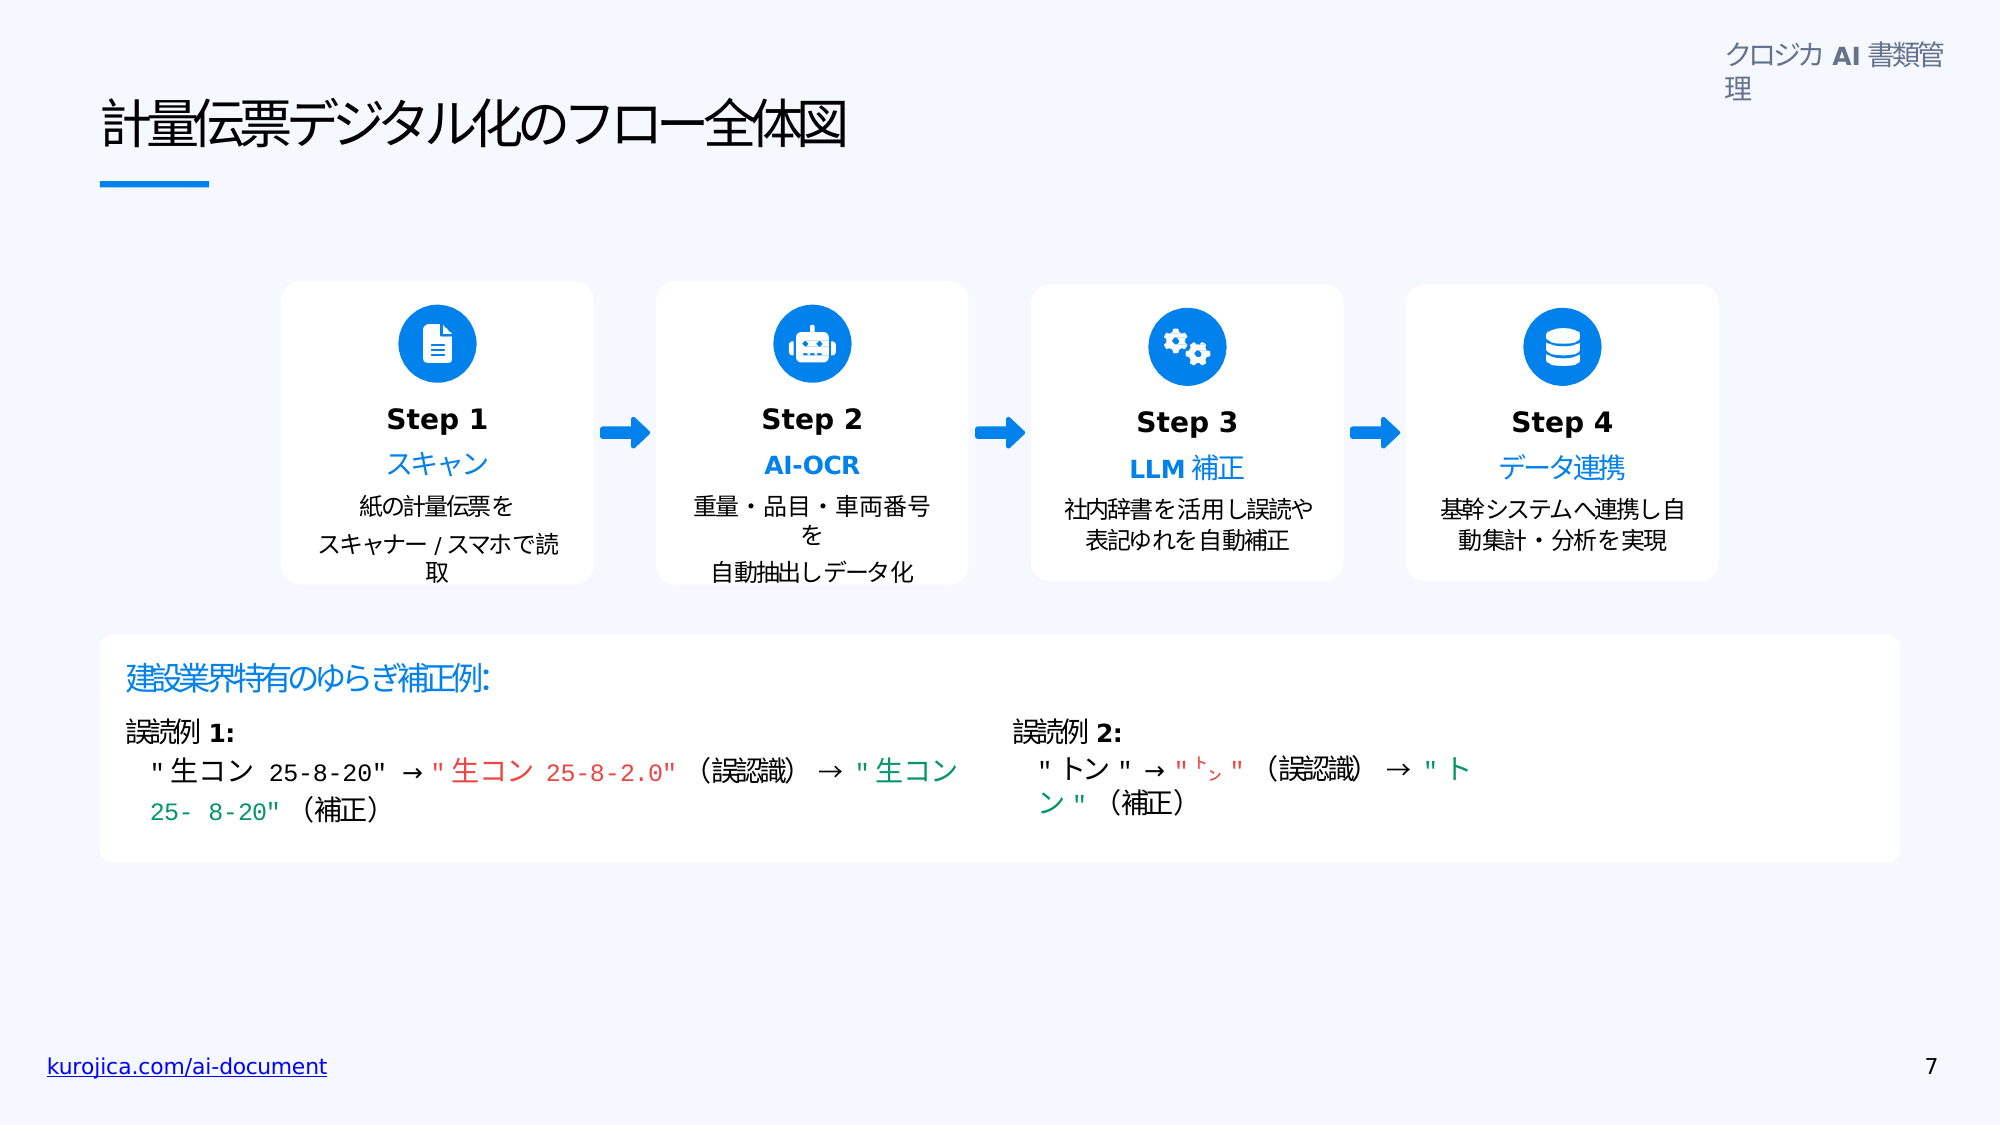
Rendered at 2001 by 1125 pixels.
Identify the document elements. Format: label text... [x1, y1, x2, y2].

title 計量伝票デジタル化のフロー全体図 [97, 87, 852, 279]
text_box 誤読例2: "トン" → "㌧"（誤認識） → "トン"（補正） [1010, 707, 1554, 819]
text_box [280, 280, 654, 585]
text_box [99, 634, 1900, 863]
slide_number 10 [1922, 1052, 1962, 1125]
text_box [655, 280, 969, 585]
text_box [1030, 284, 1344, 582]
text_box クロジカAI書類管理 [1722, 34, 1956, 105]
text_box kurojica.com/ai-document [44, 1051, 341, 1080]
text_box 建設業界特有のゆら ぎ補正例： 誤読例1: "⽣コン 25-8-20" → "⽣コン 25-8-2.0"（誤認識） → "⽣コン 25- 8-20"（補正） [122, 637, 966, 827]
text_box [969, 280, 1401, 585]
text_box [1405, 284, 1719, 582]
